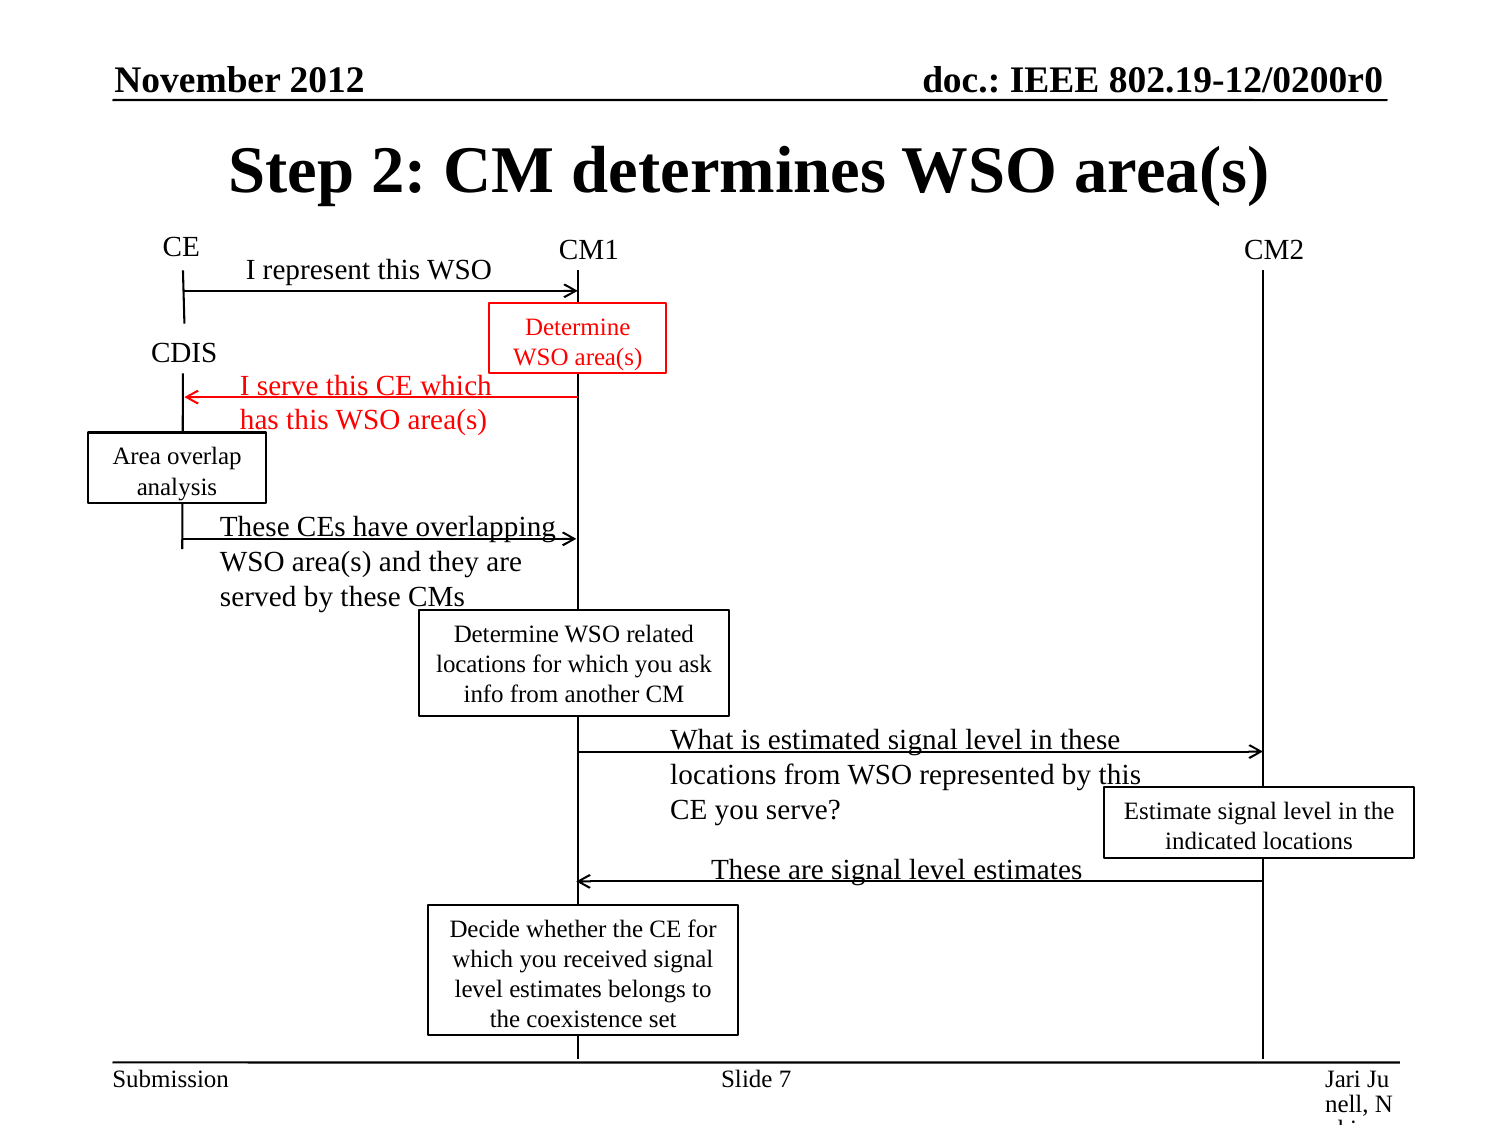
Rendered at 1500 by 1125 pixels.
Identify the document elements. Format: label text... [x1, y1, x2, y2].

text_box I serve this CE which has this WSO area(s) [225, 406, 508, 444]
text_box Determine WSO related locations for which you ask info from another CM [419, 609, 573, 716]
text_box Determine WSO area(s) [583, 302, 667, 374]
text_box What is estimated signal level in these locations from WSO represented by this CE you serve? [655, 760, 1194, 833]
text_box Determine WSO area(s) [489, 302, 573, 374]
text_box I represent this WSO [231, 243, 507, 290]
text_box Estimate signal level in the indicated locations [1104, 786, 1258, 858]
text_box These CEs have overlapping WSO area(s) and they are served by these CMs [205, 547, 572, 620]
text_box Determine WSO related locations for which you ask info from another CM [583, 609, 729, 716]
text_box These are signal level estimates [696, 842, 1235, 880]
text_box These CEs have overlapping WSO area(s) and they are served by these CMs [205, 500, 572, 538]
text_box I serve this CE which has this WSO area(s) [225, 358, 508, 396]
slide_number Slide 7 [712, 1062, 800, 1093]
text_box Area overlap analysis [188, 432, 266, 504]
text_box CM1 [544, 223, 635, 273]
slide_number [114, 54, 368, 100]
text_box Estimate signal level in the indicated locations [1268, 786, 1415, 858]
title Step 2: CM determines WSO area(s) [112, 78, 1388, 254]
text_box What is estimated signal level in these locations from WSO represented by this CE you serve? [655, 712, 1194, 750]
text_box CE [147, 219, 215, 270]
text_box Decide whether the CE for which you received signal level estimates belongs to the coexistence set [428, 905, 573, 1035]
text_box Area overlap analysis [88, 432, 176, 504]
footer Jari Junell, Nokia [1325, 1062, 1402, 1093]
text_box Decide whether the CE for which you received signal level estimates belongs to the coexistence set [583, 905, 739, 1035]
text_box CDIS [136, 326, 233, 376]
text_box CM2 [1229, 223, 1320, 273]
